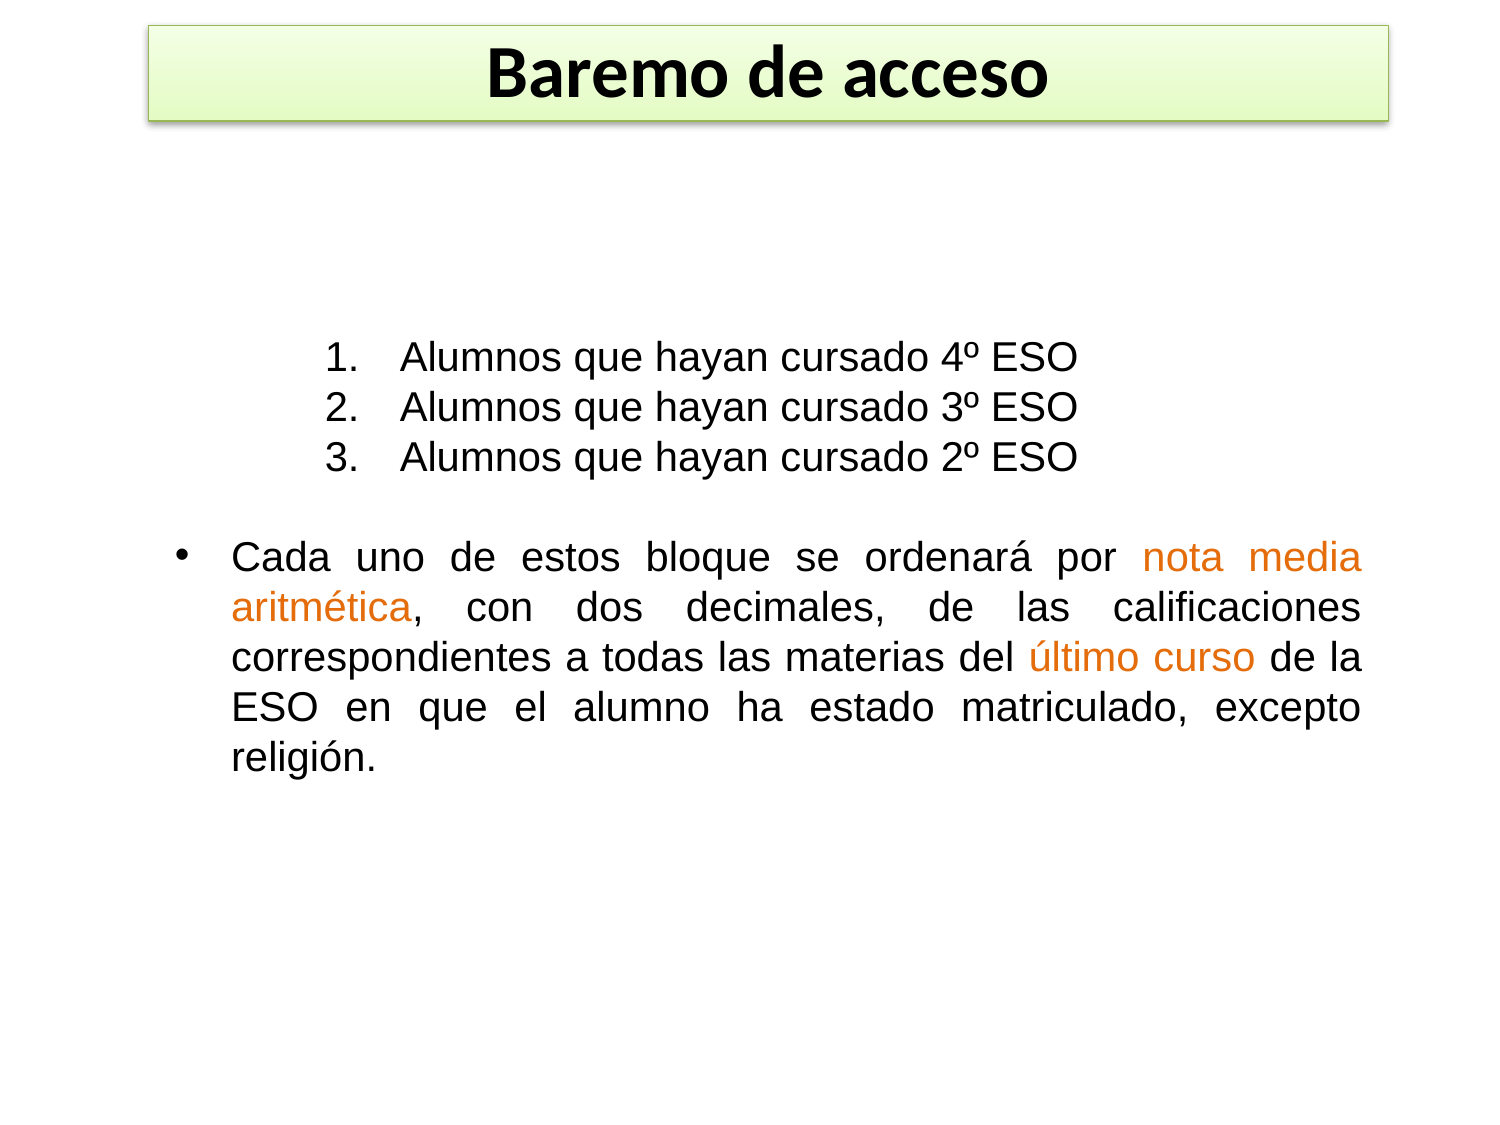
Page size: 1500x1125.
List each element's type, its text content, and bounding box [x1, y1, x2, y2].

text_box Baremo de acceso [148, 25, 1389, 122]
text_box Alumnos que hayan cursado 4º ESO Alumnos que hayan cursado 3º ESO Alumnos que hayan cursado 2º ESO Cada uno de estos bloque se ordenará por nota media aritmética, con dos decimales, de las calificaciones correspondientes a todas las materias del último curso de la ESO en que el alumno ha estado matriculado, excepto religión. [160, 322, 1377, 787]
